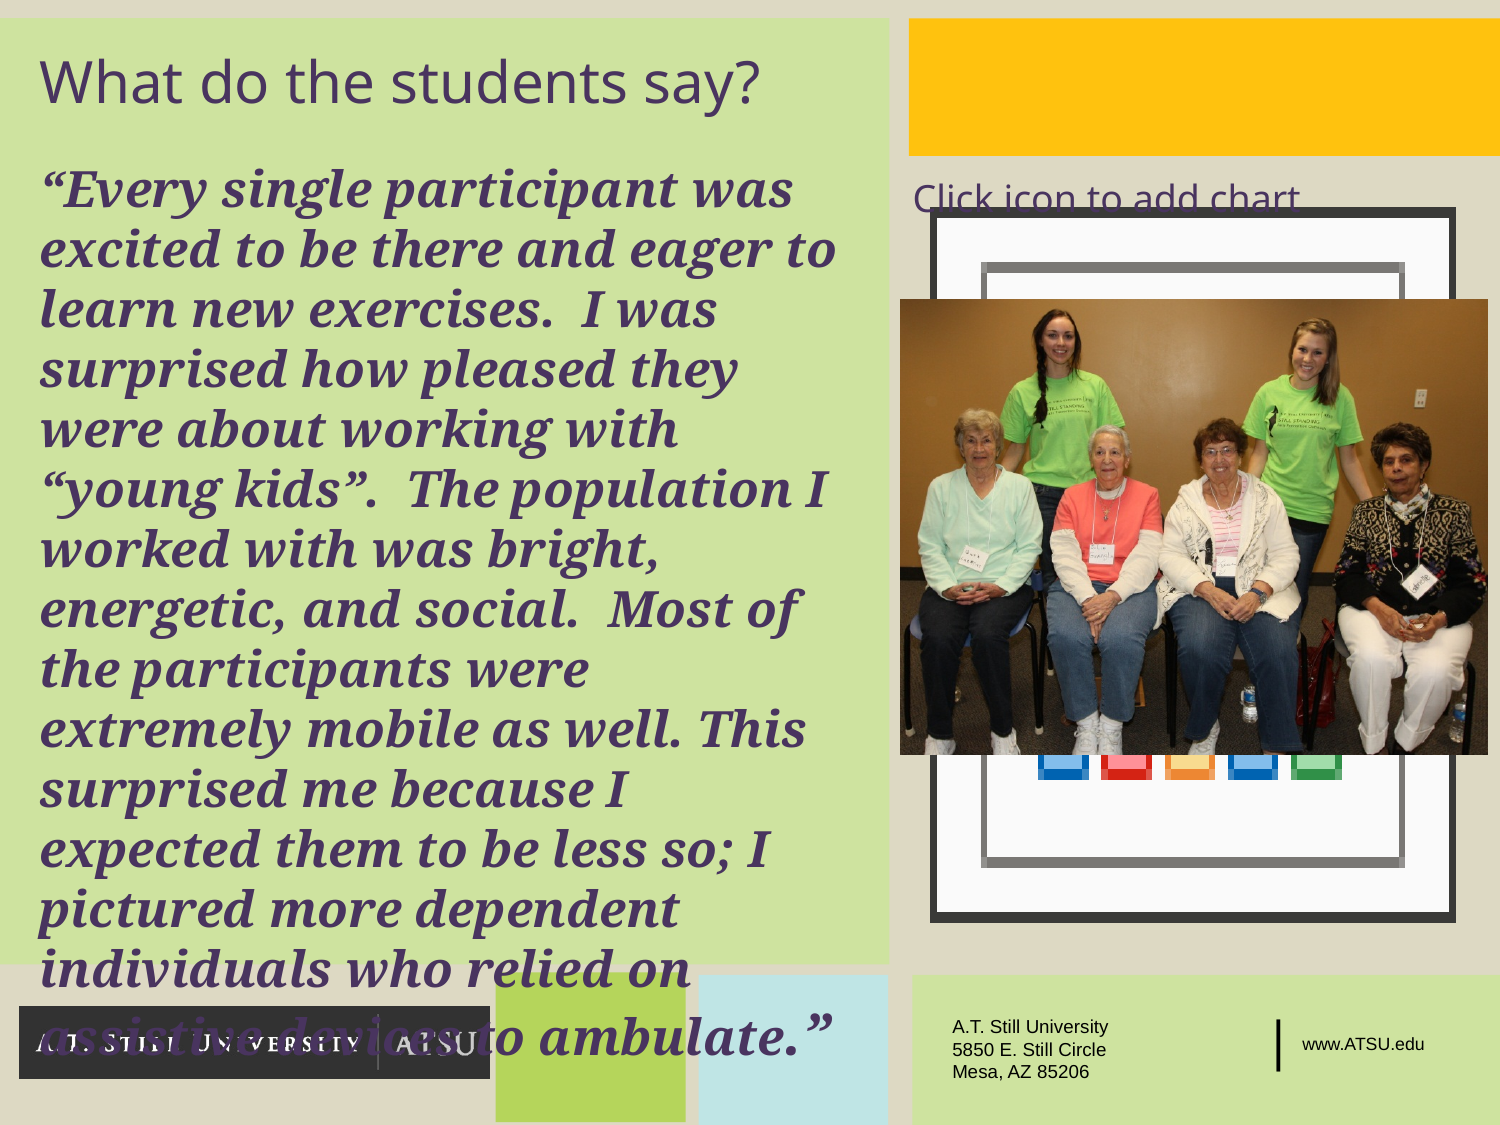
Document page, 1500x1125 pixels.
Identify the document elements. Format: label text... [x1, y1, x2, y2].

list “Every single participant was excited to be there and eager to learn new exercises. I was surprised how pleased they were about working with “young kids”. The population I worked with was bright, energetic, and social. Most of the participants were extremely mobile as well. This surprised me because I expected them to be less so; I pictured more dependent individuals who relied on assistive devices to ambulate.” [24, 149, 863, 913]
picture [19, 1006, 490, 1079]
picture [899, 299, 1488, 755]
list What do the students say? [24, 37, 858, 100]
